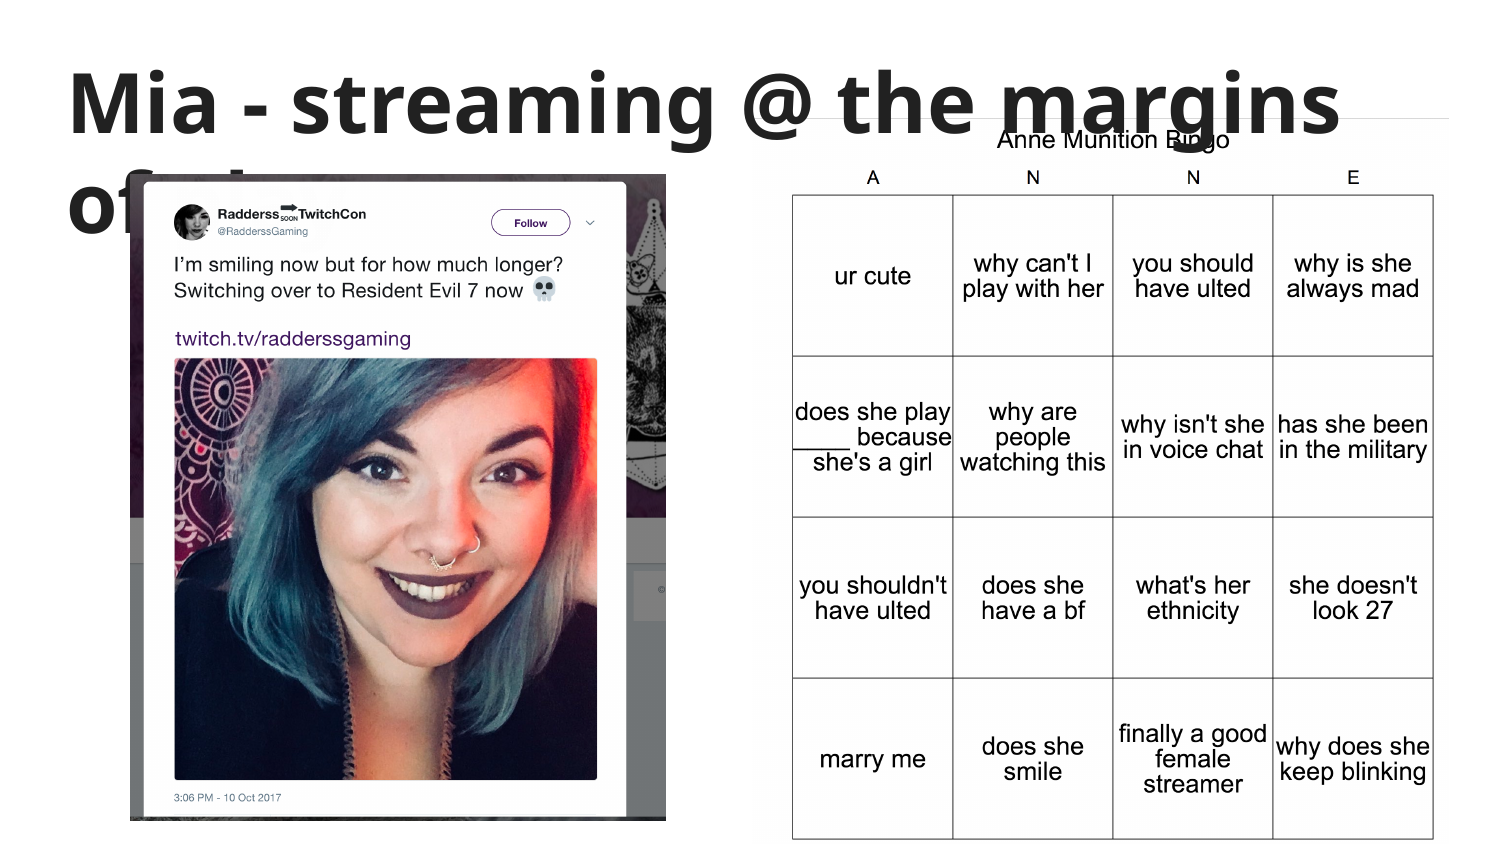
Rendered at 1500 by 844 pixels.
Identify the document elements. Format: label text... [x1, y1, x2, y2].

picture [752, 118, 1450, 844]
title Mia - streaming @ the margins of play [51, 35, 1449, 148]
picture [130, 173, 666, 821]
